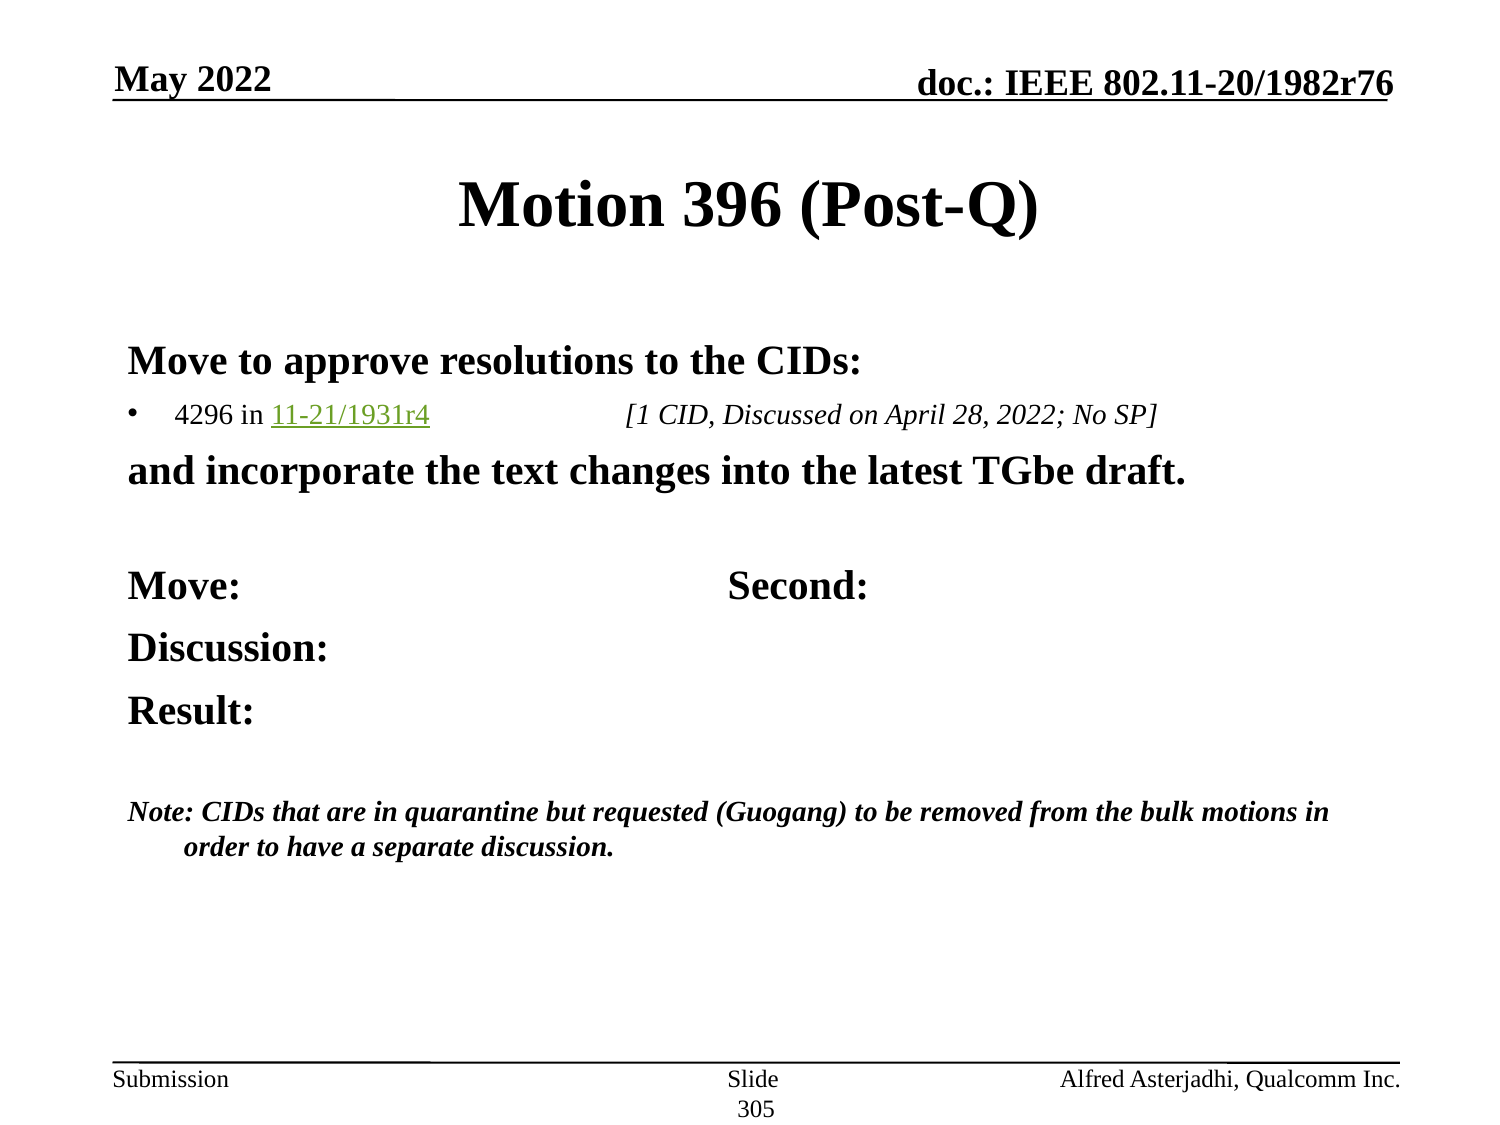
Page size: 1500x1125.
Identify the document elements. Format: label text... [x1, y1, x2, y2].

title Motion 396 (Post-Q) [112, 112, 1388, 288]
footer Alfred Asterjadhi, Qualcomm Inc. [878, 1061, 1402, 1093]
slide_number Slide 305 [712, 1061, 800, 1123]
list Move to approve resolutions to the CIDs: 4296 in 11-21/1931r4 [1 CID, Discussed on April 28, 2022; No SP] and incorporate the text changes into the latest TGbe draft. Move: Second: Discussion: Result: Note: CIDs that are in quarantine but requested (Guogang) to be removed from the bulk motions in order to have a separate discussion. [112, 324, 1388, 1000]
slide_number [114, 54, 423, 100]
